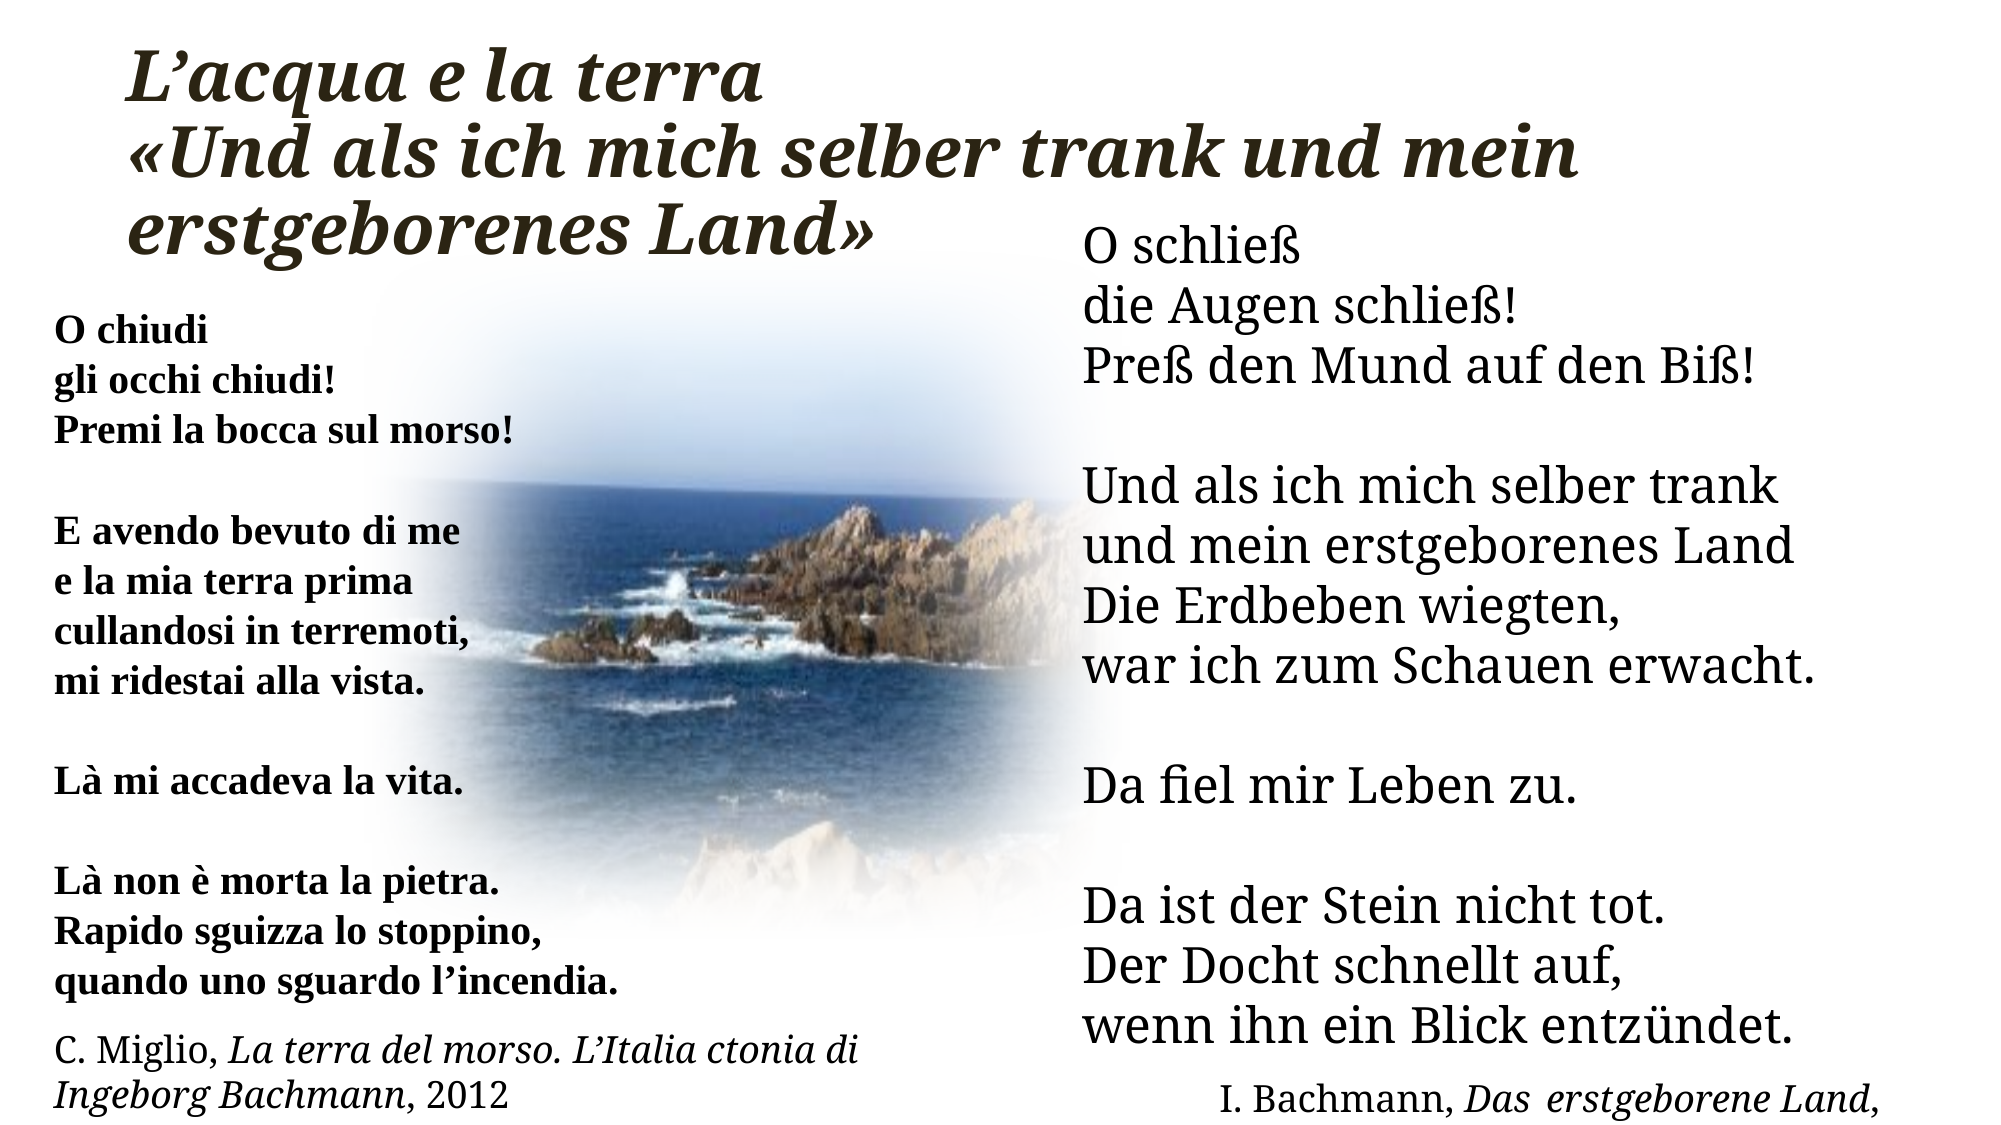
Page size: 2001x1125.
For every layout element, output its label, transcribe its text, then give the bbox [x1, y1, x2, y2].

text_box C. Miglio, La terra del morso. L’Italia ctonia di Ingeborg Bachmann, 2012 [39, 1018, 918, 1124]
picture [358, 244, 1136, 945]
title L’acqua e la terra «Und als ich mich selber trank und mein erstgeborenes Land» [111, 32, 1863, 244]
text_box O schließ die Augen schließ! Preß den Mund auf den Biß! Und als ich mich selber trank und mein erstgeborenes Land Die Erdbeben wiegten, war ich zum Schauen erwacht. Da fiel mir Leben zu. Da ist der Stein nicht tot. Der Docht schnellt auf, wenn ihn ein Blick entzündet. I. Bachmann, Das erstgeborene Land, 1956 [917, 206, 1911, 1125]
text_box O chiudi gli occhi chiudi! Premi la bocca sul morso! E avendo bevuto di me e la mia terra prima cullandosi in terremoti, mi ridestai alla vista. Là mi accadeva la vita. Là non è morta la pietra. Rapido sguizza lo stoppino, quando uno sguardo l’incendia. [39, 244, 1500, 1010]
